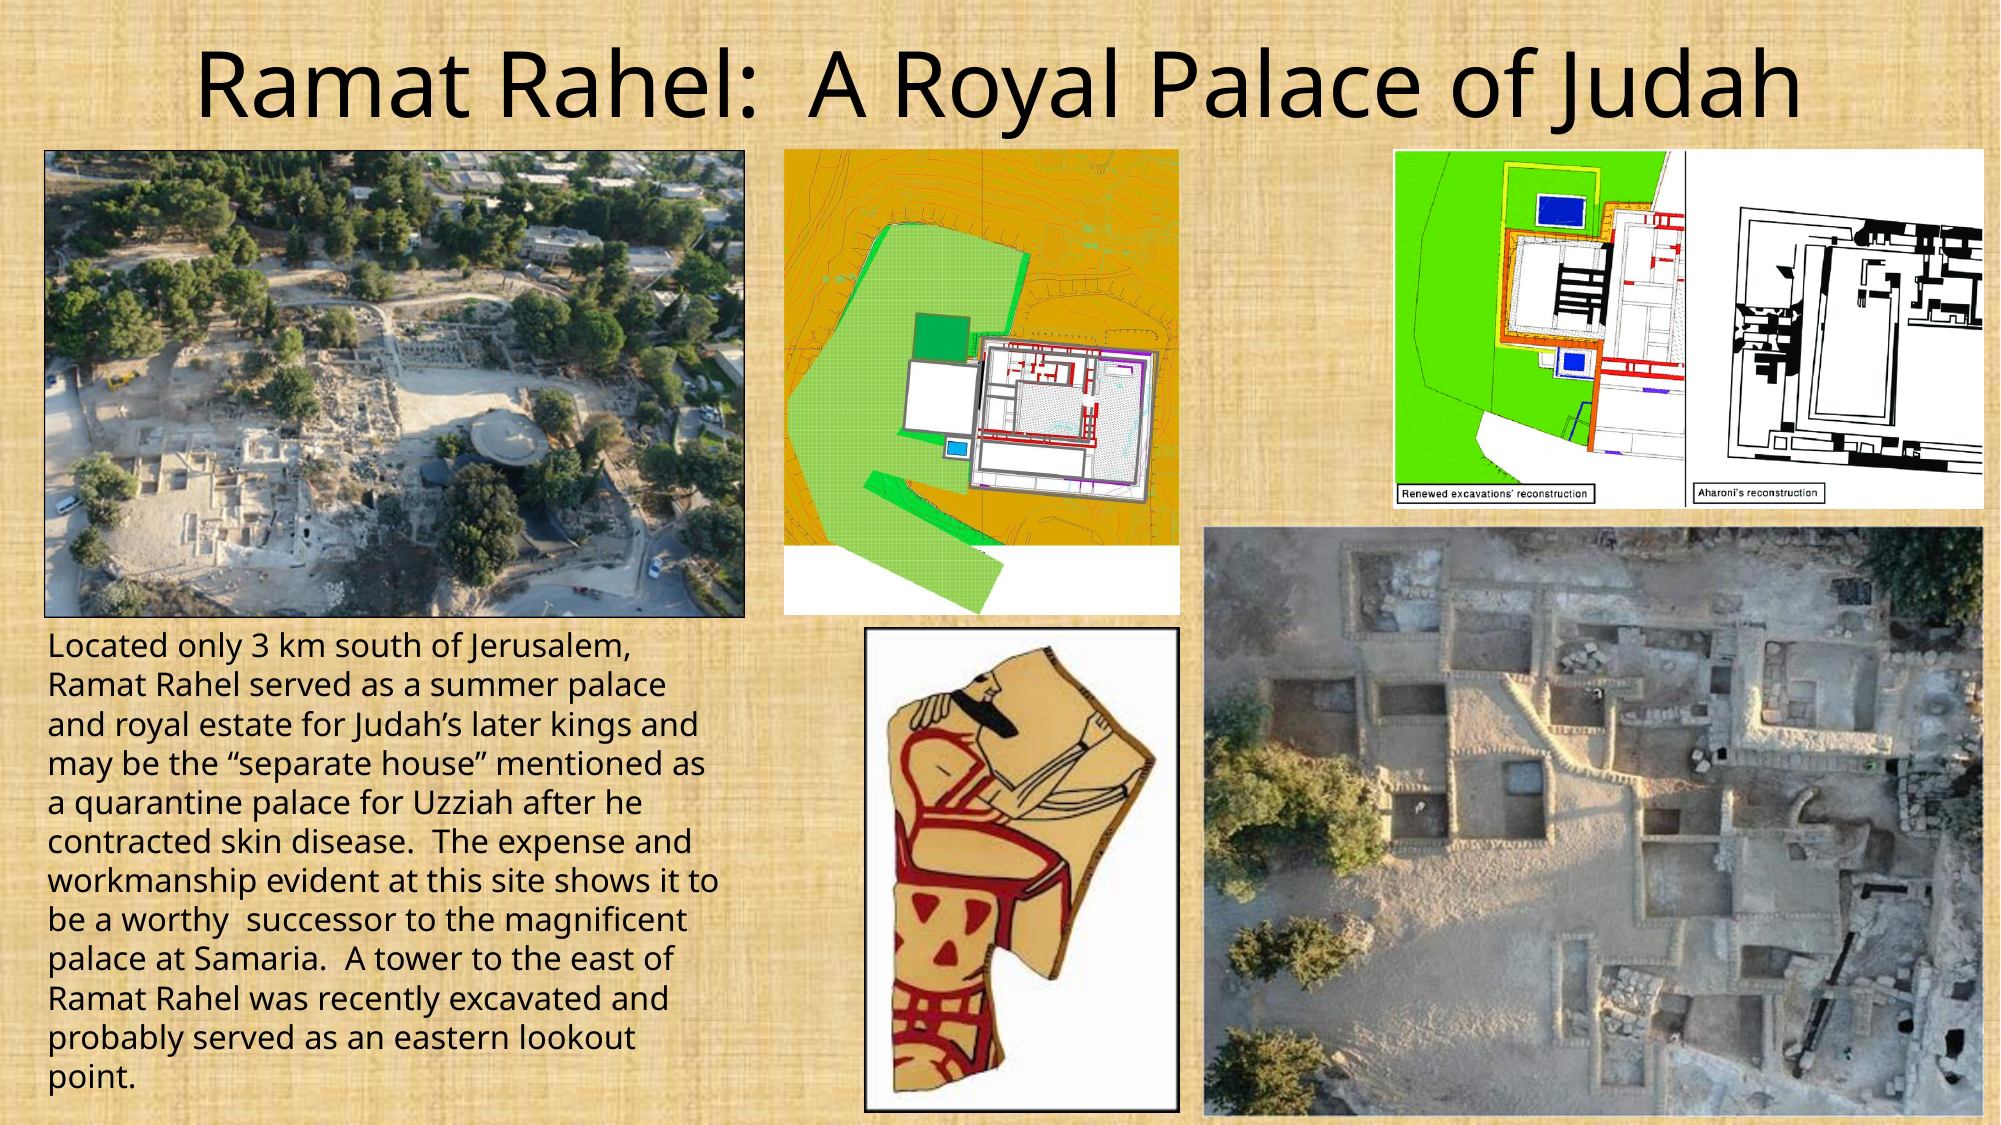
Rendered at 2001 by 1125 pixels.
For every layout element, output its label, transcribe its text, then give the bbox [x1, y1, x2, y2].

title Ramat Rahel: A Royal Palace of Judah [0, 0, 2000, 163]
list Located only 3 km south of Jerusalem, Ramat Rahel served as a summer palace and royal estate for Judah’s later kings and may be the “separate house” mentioned as a quarantine palace for Uzziah after he contracted skin disease. The expense and workmanship evident at this site shows it to be a worthy successor to the magnificent palace at Samaria. A tower to the east of Ramat Rahel was recently excavated and probably served as an eastern lookout point. [32, 617, 745, 1113]
picture [0, 0, 2001, 1125]
